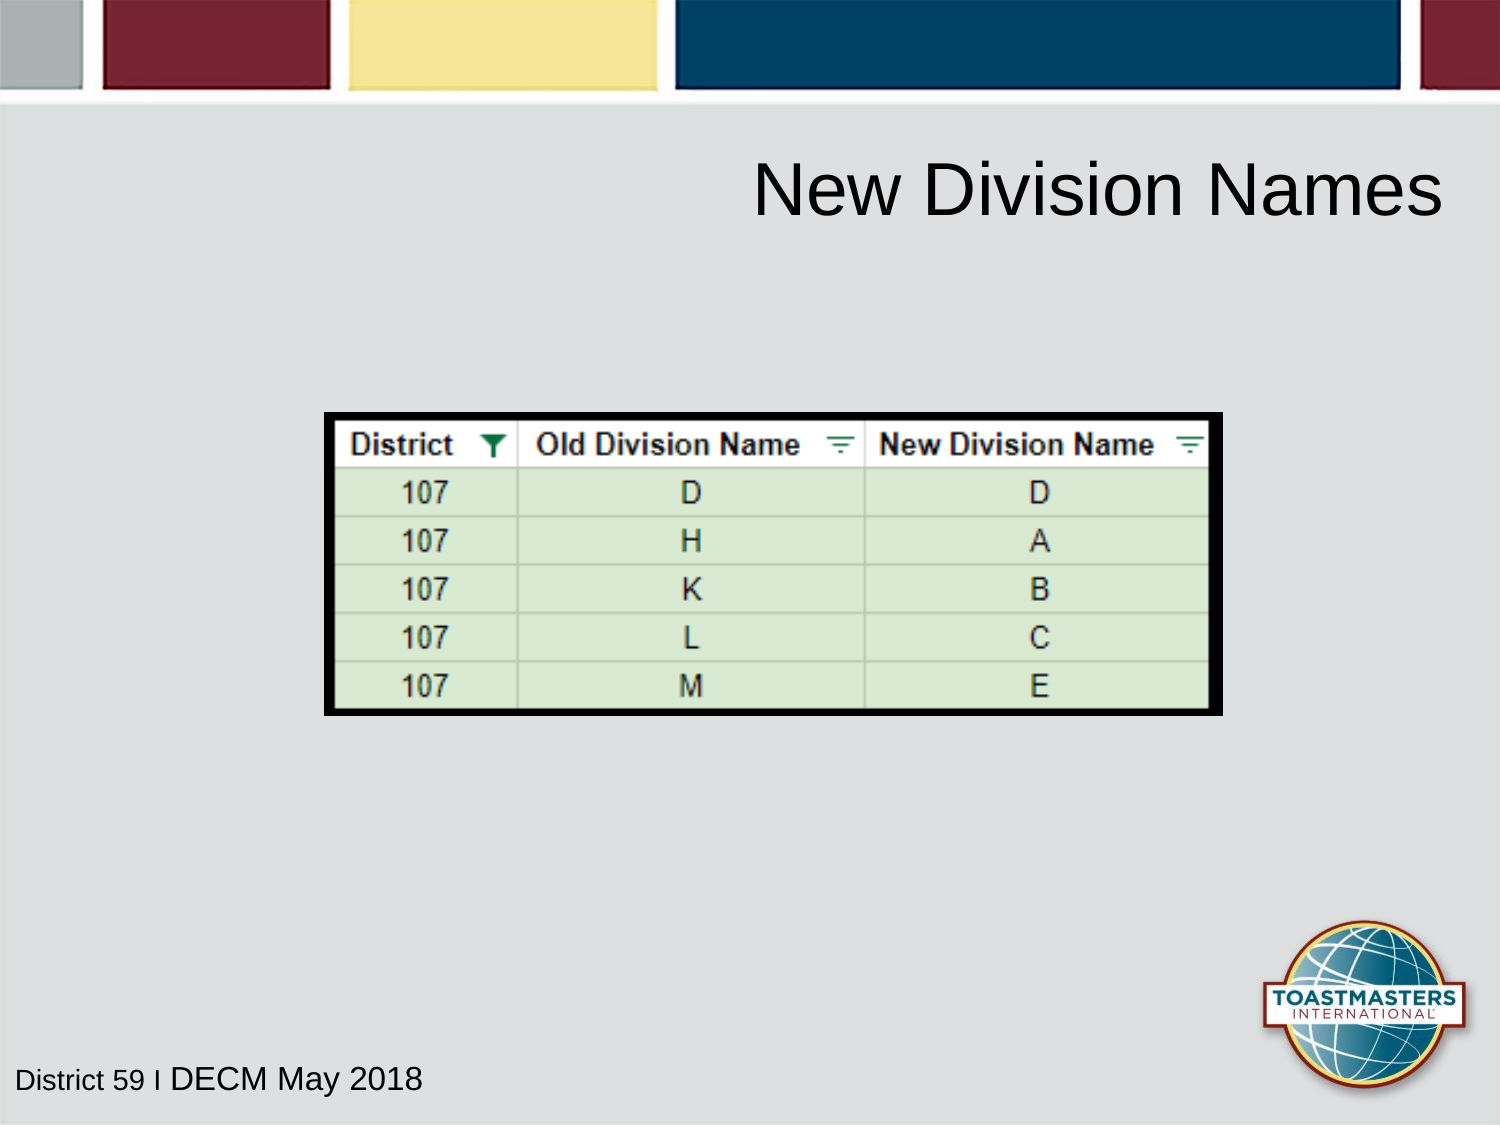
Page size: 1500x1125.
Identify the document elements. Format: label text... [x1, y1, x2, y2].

picture [0, 0, 1500, 1125]
text_box New Division Names [287, 133, 1468, 238]
text_box District 59 I DECM May 2018 [0, 1049, 488, 1105]
